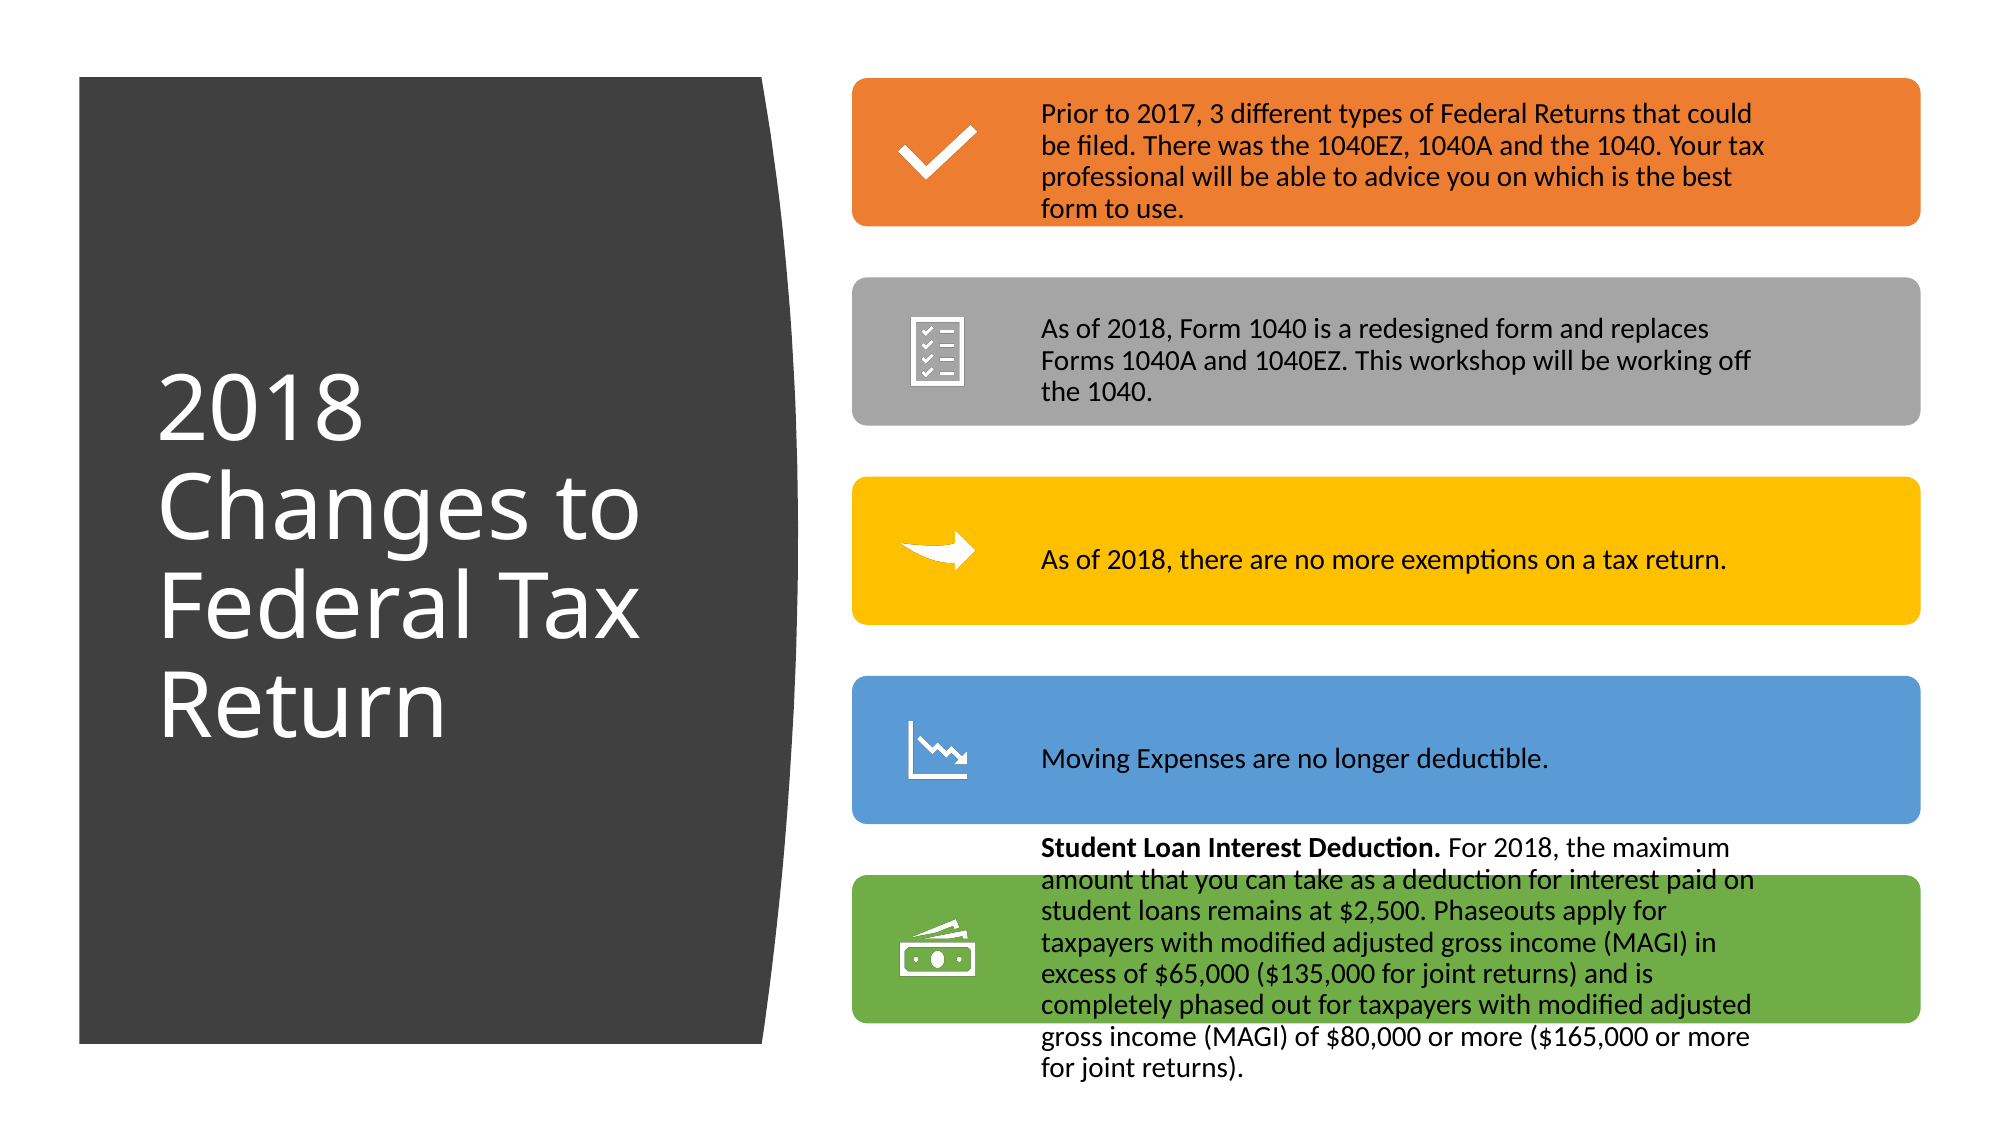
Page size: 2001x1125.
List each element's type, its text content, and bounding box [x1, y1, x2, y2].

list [852, 77, 1921, 1043]
text_box [78, 76, 800, 1045]
title 2018 Changes to Federal Tax Return [141, 166, 702, 953]
